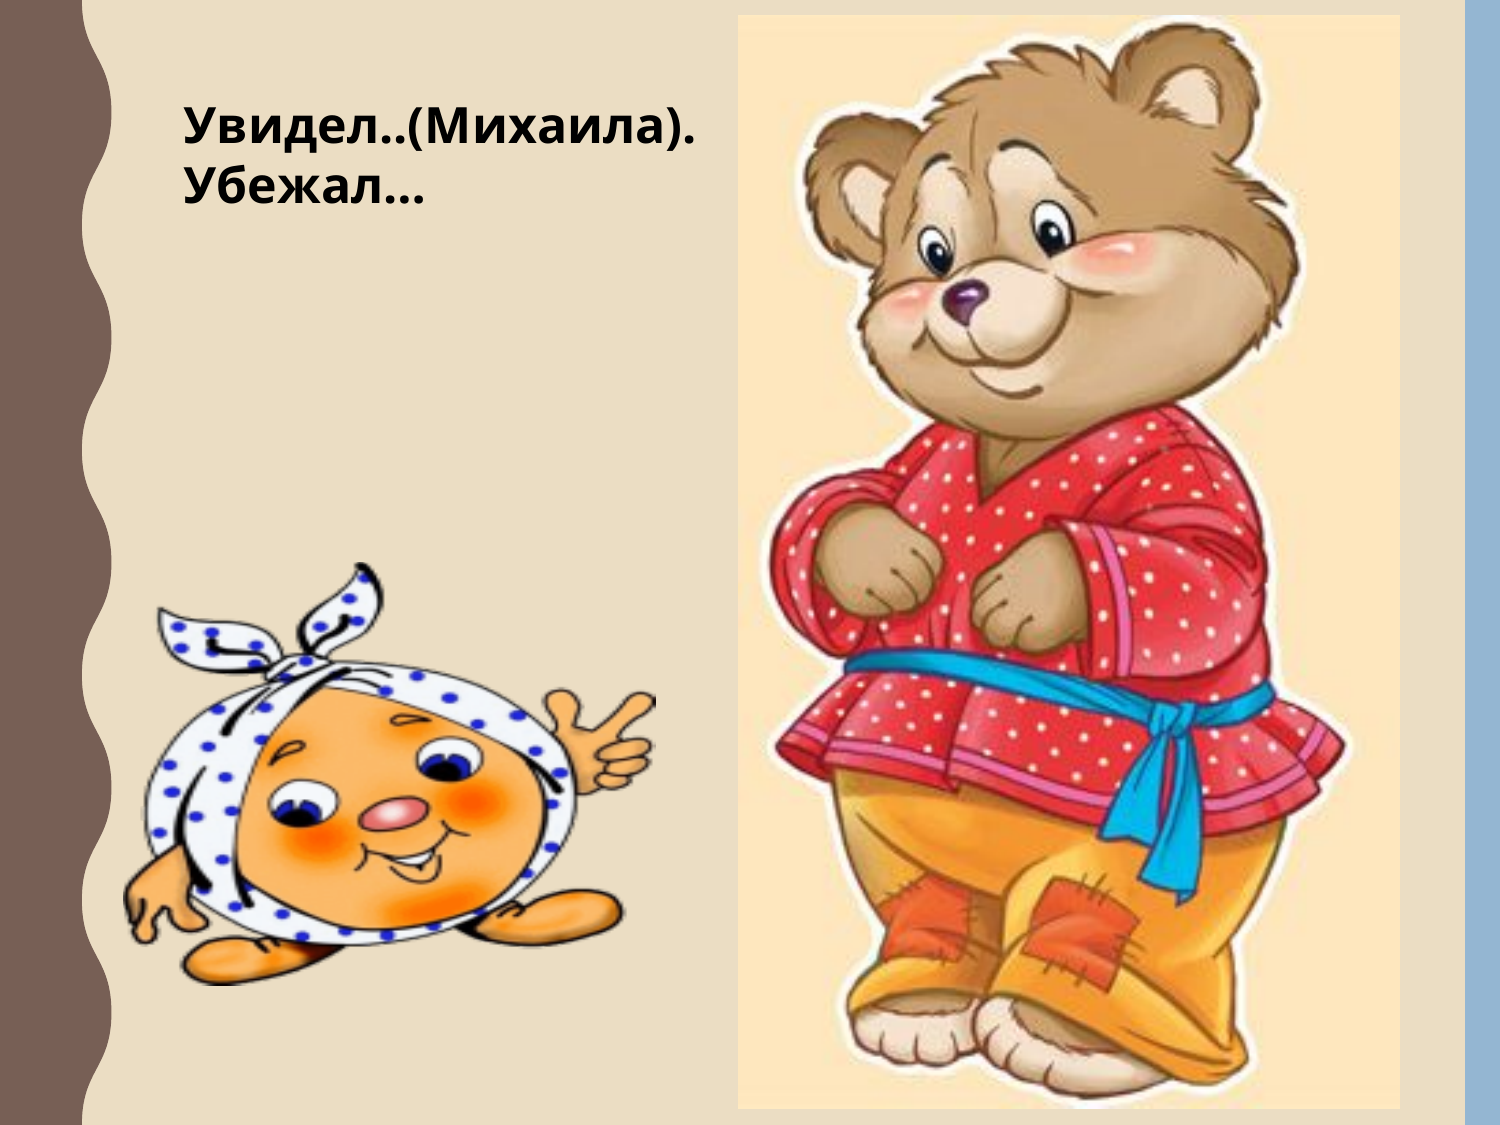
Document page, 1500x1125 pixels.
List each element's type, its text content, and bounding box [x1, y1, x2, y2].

picture [738, 15, 1400, 1110]
picture [123, 562, 656, 986]
text_box Увидел..(Михаила). Убежал… [169, 85, 712, 221]
